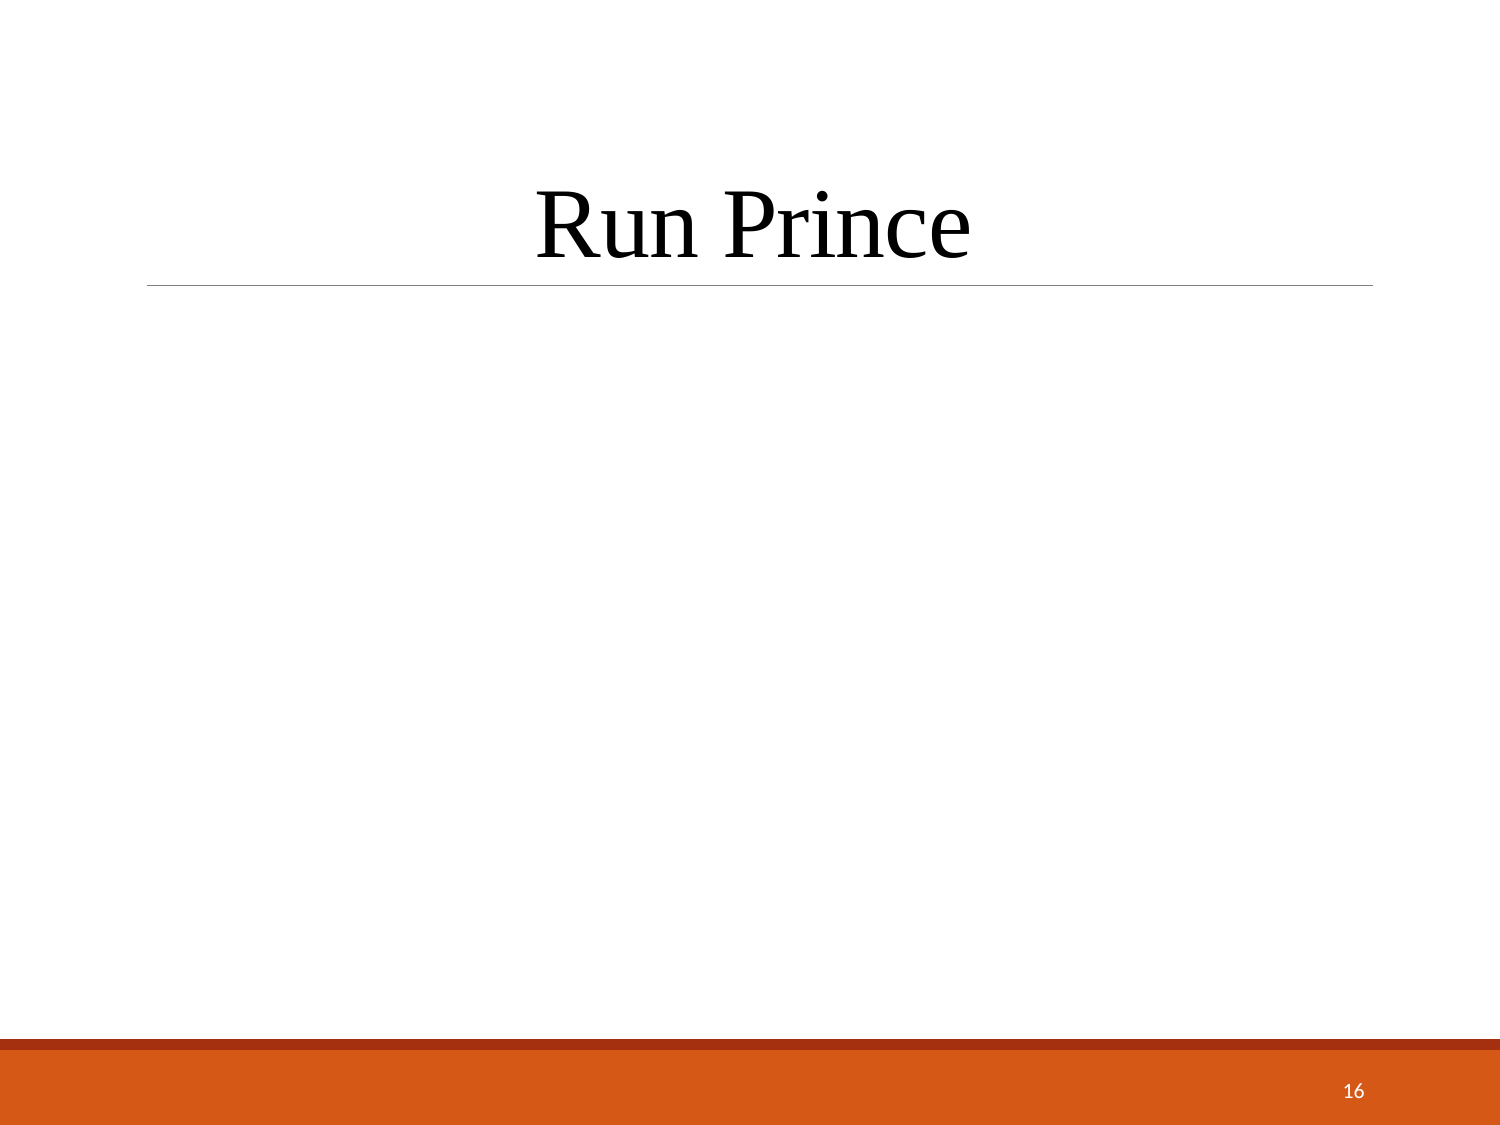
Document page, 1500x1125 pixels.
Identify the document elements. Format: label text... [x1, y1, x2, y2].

slide_number 16 [1218, 1059, 1380, 1120]
title Run Prince [135, 47, 1373, 285]
